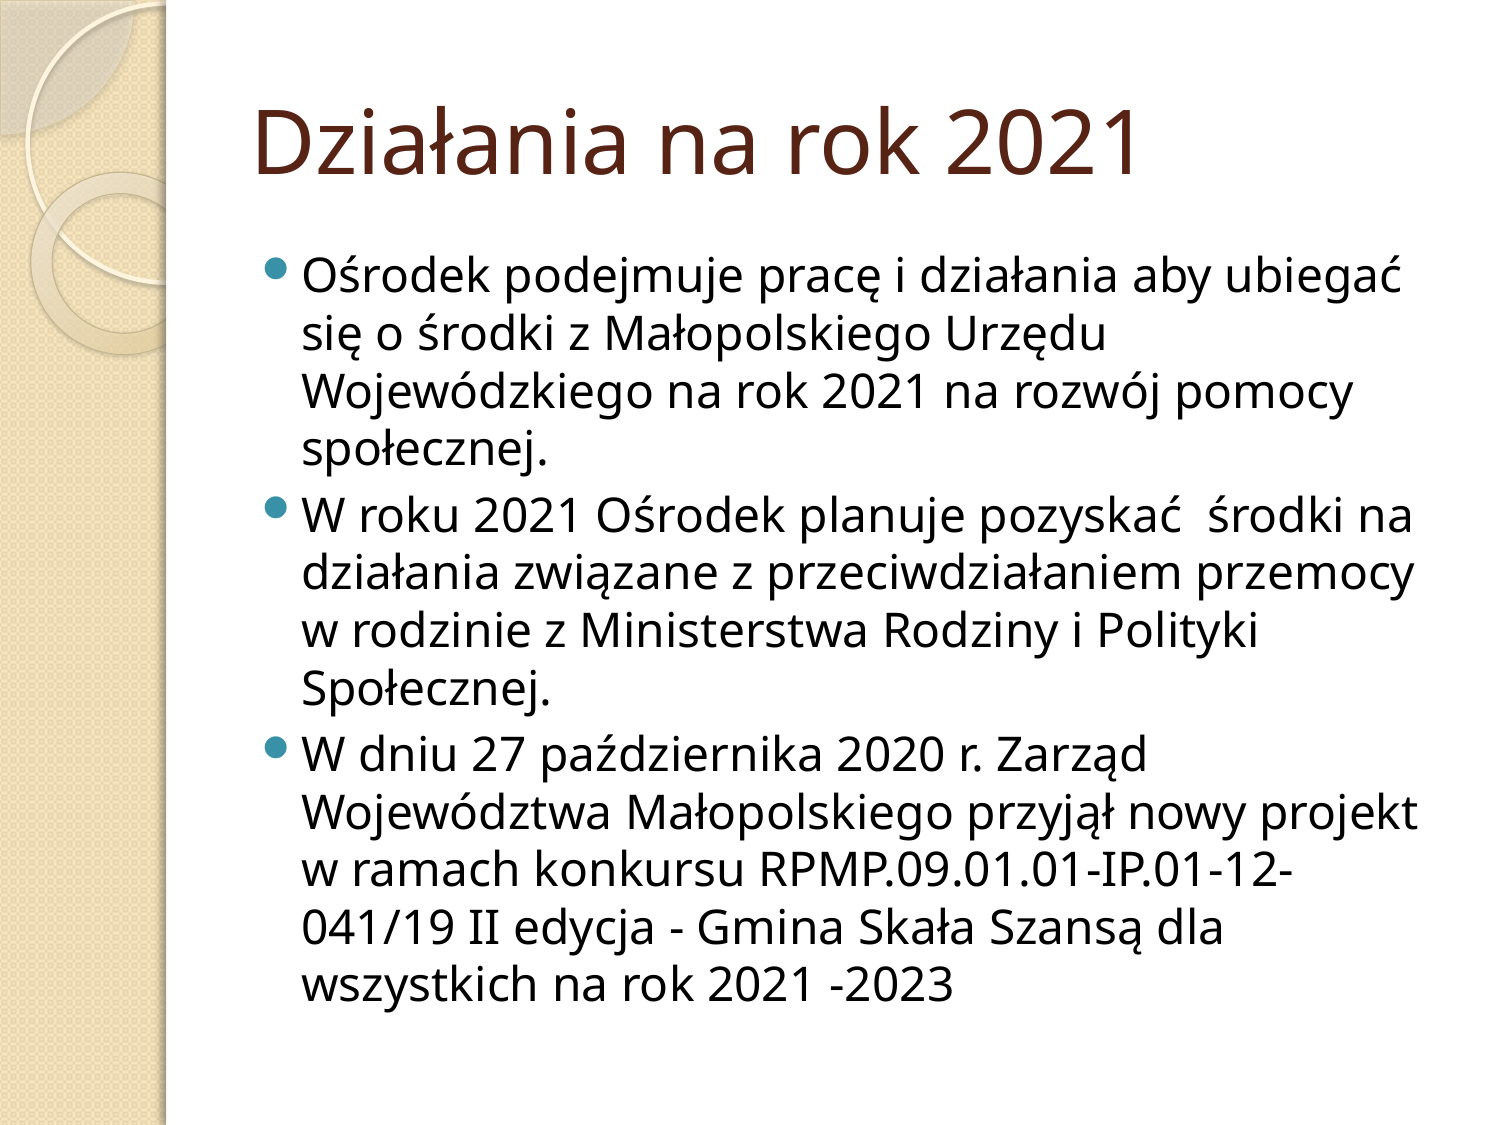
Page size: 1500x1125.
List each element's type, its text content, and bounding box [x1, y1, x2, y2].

list Ośrodek podejmuje pracę i działania aby ubiegać się o środki z Małopolskiego Urzędu Wojewódzkiego na rok 2021 na rozwój pomocy społecznej. W roku 2021 Ośrodek planuje pozyskać środki na działania związane z przeciwdziałaniem przemocy w rodzinie z Ministerstwa Rodziny i Polityki Społecznej. W dniu 27 października 2020 r. Zarząd Województwa Małopolskiego przyjął nowy projekt w ramach konkursu RPMP.09.01.01-IP.01-12-041/19 II edycja - Gmina Skała Szansą dla wszystkich na rok 2021 -2023 [235, 237, 1466, 1025]
title Działania na rok 2021 [235, 45, 1466, 233]
